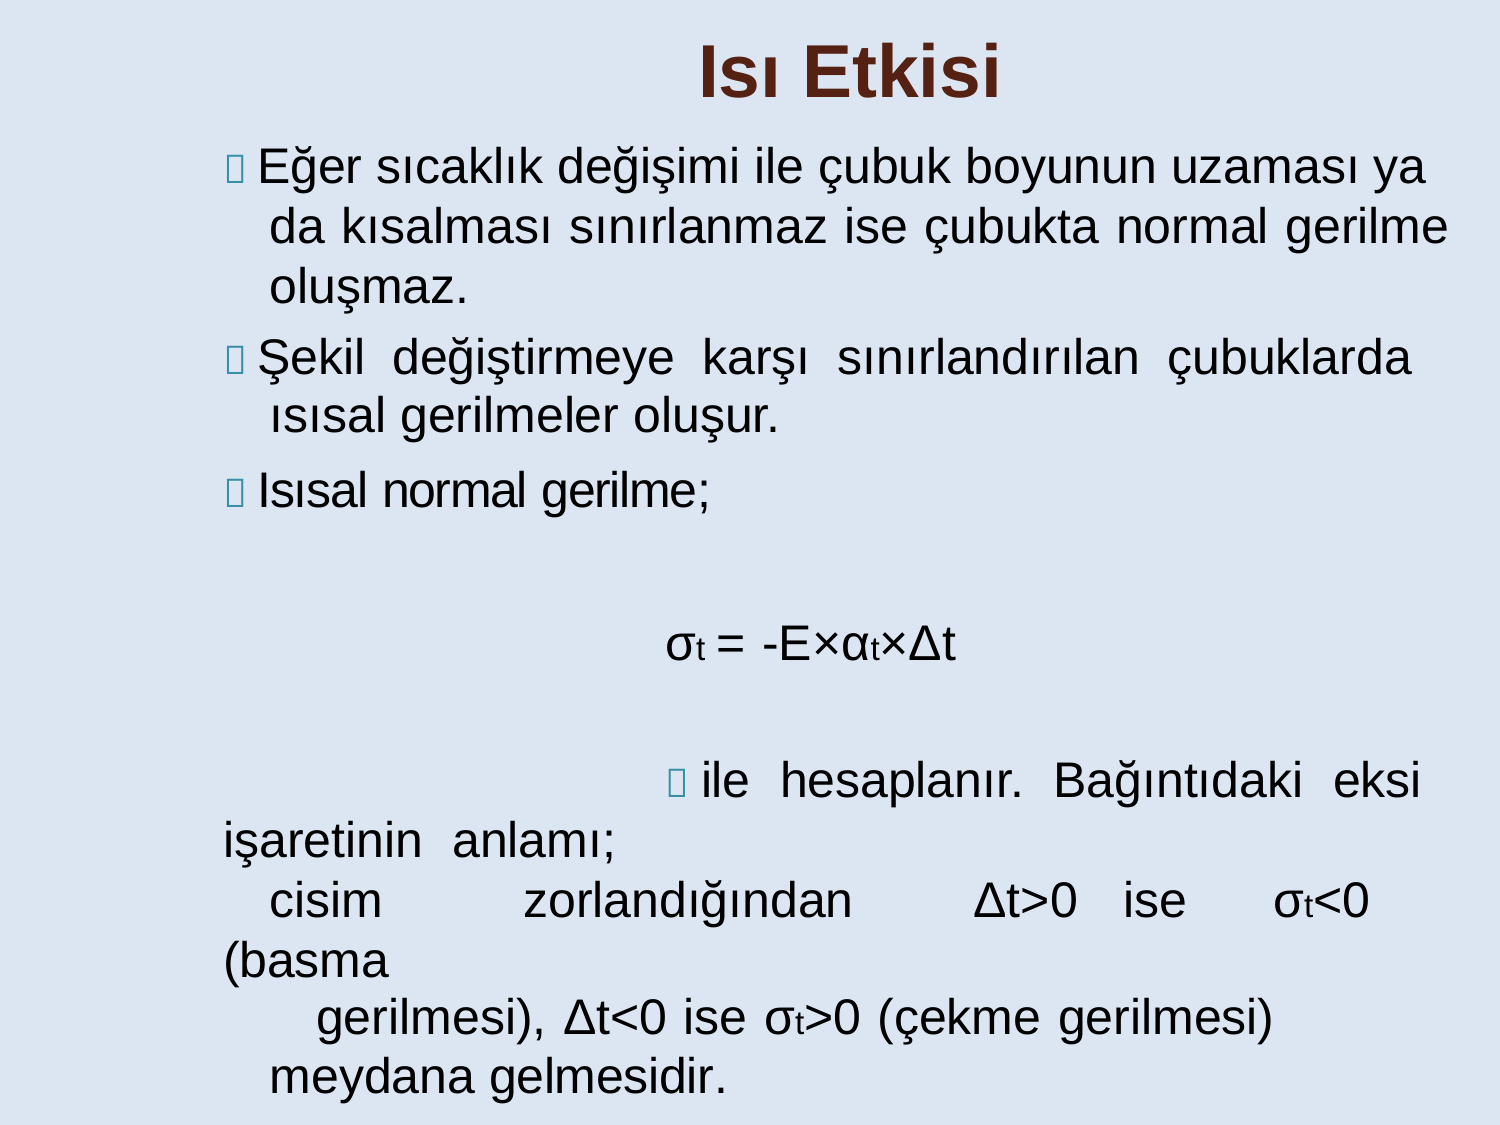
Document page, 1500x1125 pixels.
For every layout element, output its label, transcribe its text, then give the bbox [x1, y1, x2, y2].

text_box Isı Etkisi  Eğer sıcaklık değişimi ile çubuk boyunun uzaması ya da kısalması sınırlanmaz ise çubukta normal gerilme oluşmaz.  Şekil değiştirmeye karşı sınırlandırılan çubuklarda ısısal gerilmeler oluşur.  Isısal normal gerilme; σt = -E×αt×Δt  ile hesaplanır. Bağıntıdaki eksi işaretinin anlamı; cisim zorlandığından Δt>0 ise σt<0 (basma gerilmesi), Δt<0 ise σt>0 (çekme gerilmesi) meydana gelmesidir. [223, 22, 1467, 1106]
